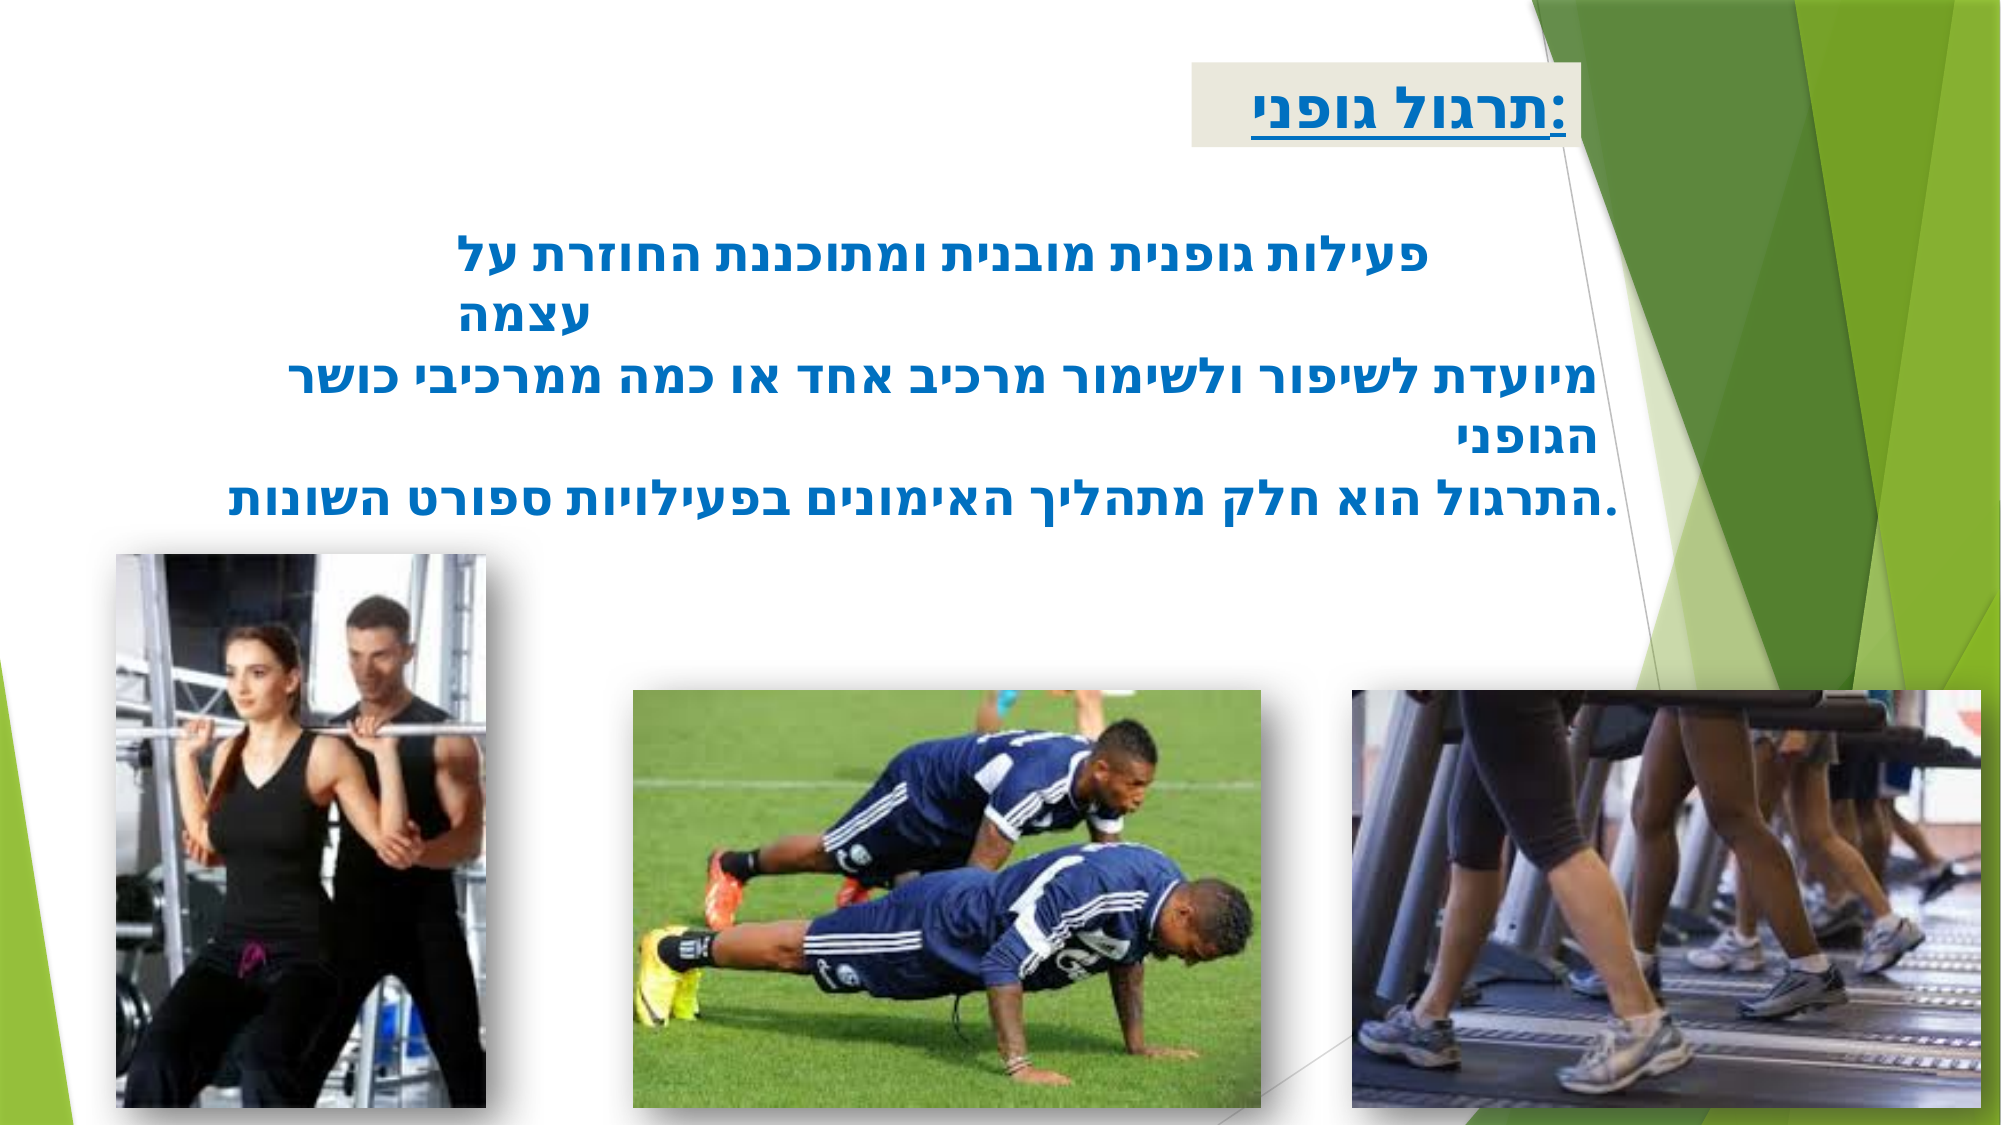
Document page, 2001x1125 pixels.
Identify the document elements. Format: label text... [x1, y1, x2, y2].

picture [116, 553, 486, 1108]
text_box התרגול הוא חלק מתהליך האימונים בפעילויות ספורט השונות. [135, 458, 1634, 533]
picture [1352, 689, 1981, 1108]
picture [632, 689, 1261, 1108]
text_box תרגול גופני: [1191, 62, 1582, 148]
text_box פעילות גופנית מובנית ומתוכננת החוזרת על עצמה [441, 213, 1582, 349]
text_box מיועדת לשיפור ולשימור מרכיב אחד או כמה ממרכיבי כושר הגופני [116, 335, 1615, 471]
